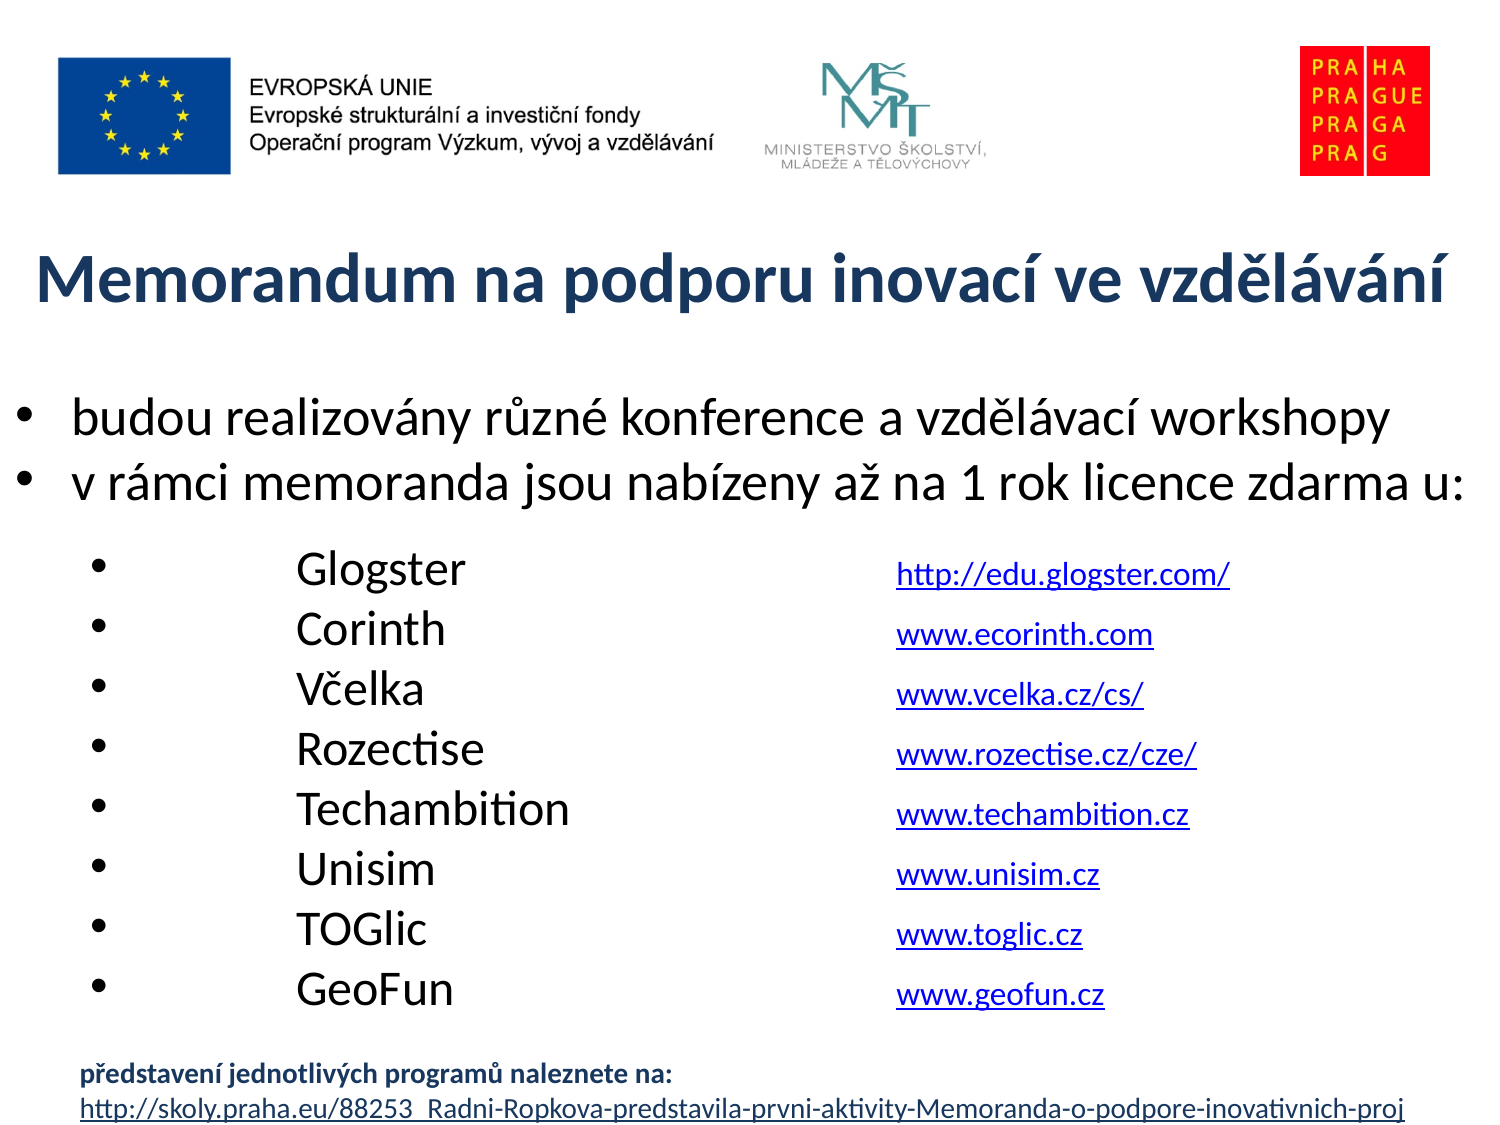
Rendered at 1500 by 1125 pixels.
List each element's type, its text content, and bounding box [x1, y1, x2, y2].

subtitle budou realizovány různé konference a vzdělávací workshopy v rámci memoranda jsou nabízeny až na 1 rok licence zdarma u: Glogster http://edu.glogster.com/ Corinth www.ecorinth.com Včelka www.vcelka.cz/cs/ Rozectise www.rozectise.cz/cze/ Techambition www.techambition.cz Unisim www.unisim.cz TOGlic www.toglic.cz GeoFun www.geofun.cz [0, 373, 1500, 1125]
text_box představení jednotlivých programů naleznete na: http://skoly.praha.eu/88253_Radni-Ropkova-predstavila-prvni-aktivity-Memoranda-o-podpore-inovativnich-projektu-ve-vzdelavani [64, 1046, 1430, 1125]
picture [1300, 46, 1430, 177]
picture [0, 0, 1044, 232]
title Memorandum na podporu inovací ve vzdělávání [0, 199, 1500, 350]
